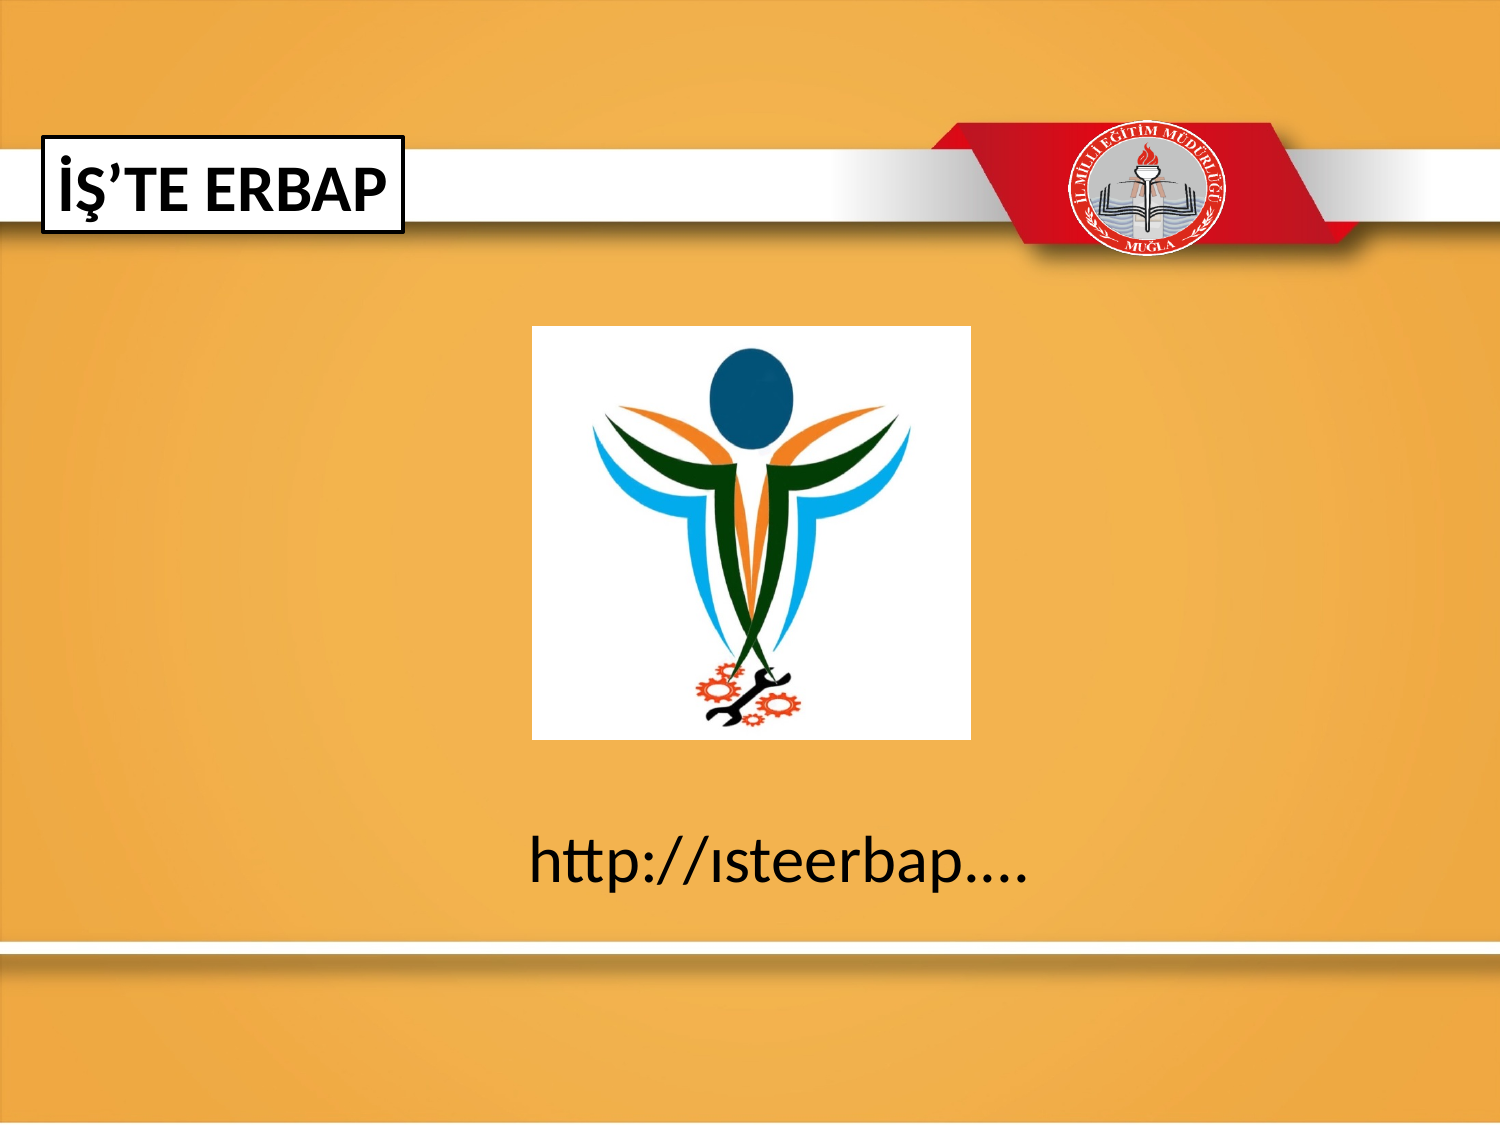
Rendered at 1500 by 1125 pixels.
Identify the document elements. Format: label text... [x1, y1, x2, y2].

text_box http://ısteerbap.... [513, 808, 1051, 903]
picture [0, 0, 1500, 1125]
text_box İŞ’TE ERBAP [41, 135, 405, 234]
